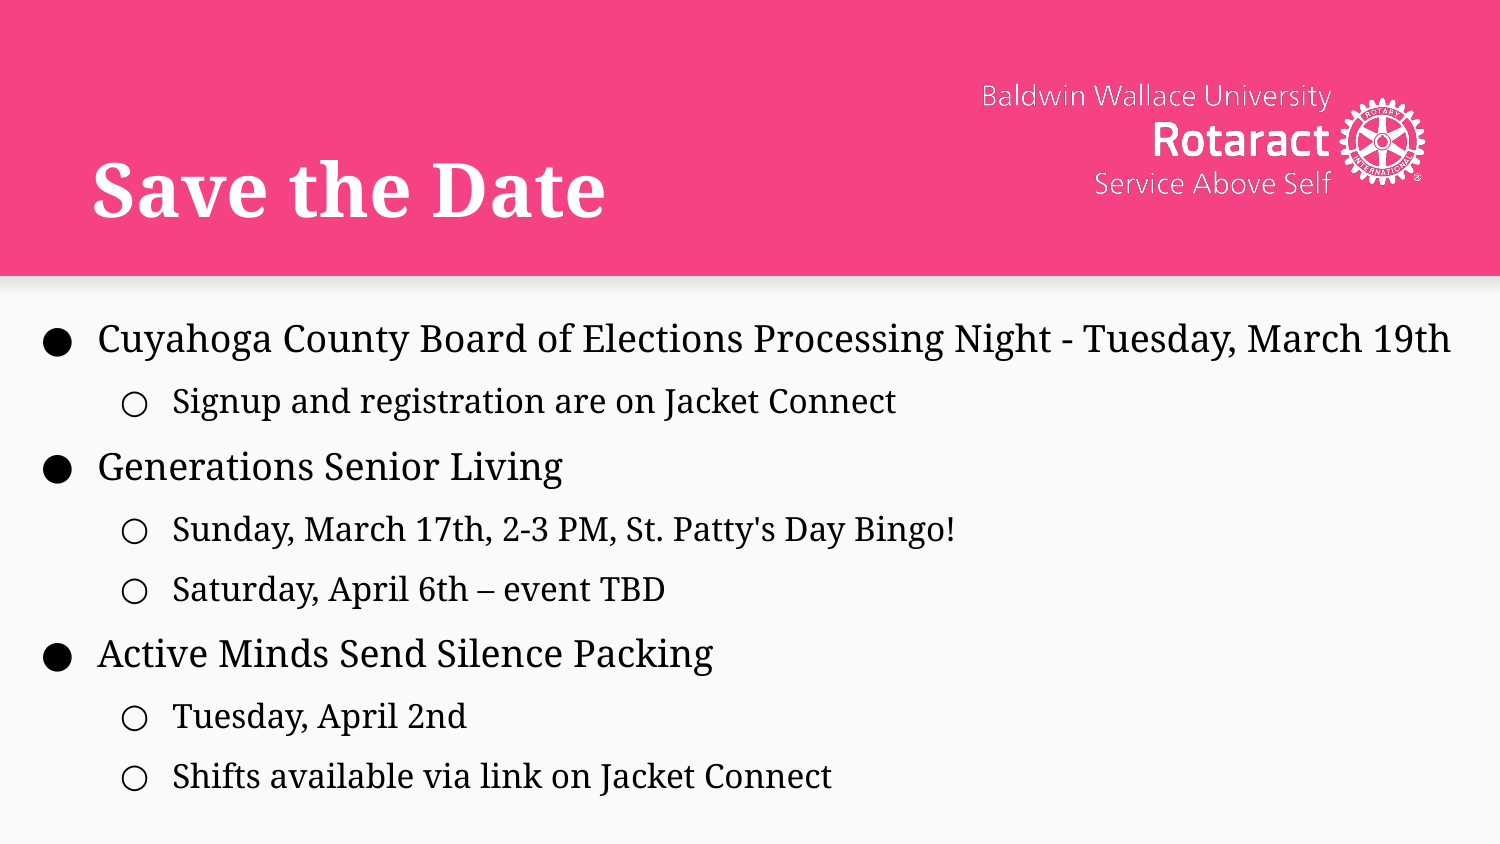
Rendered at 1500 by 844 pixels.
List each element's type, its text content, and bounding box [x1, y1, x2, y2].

title Save the Date [77, 121, 817, 248]
list Cuyahoga County Board of Elections Processing Night - Tuesday, March 19th Signup and registration are on Jacket Connect Generations Senior Living Sunday, March 17th, 2-3 PM, St. Patty's Day Bingo! Saturday, April 6th – event TBD Active Minds Send Silence Packing Tuesday, April 2nd Shifts available via link on Jacket Connect [7, 277, 1477, 813]
picture [822, 0, 1467, 316]
